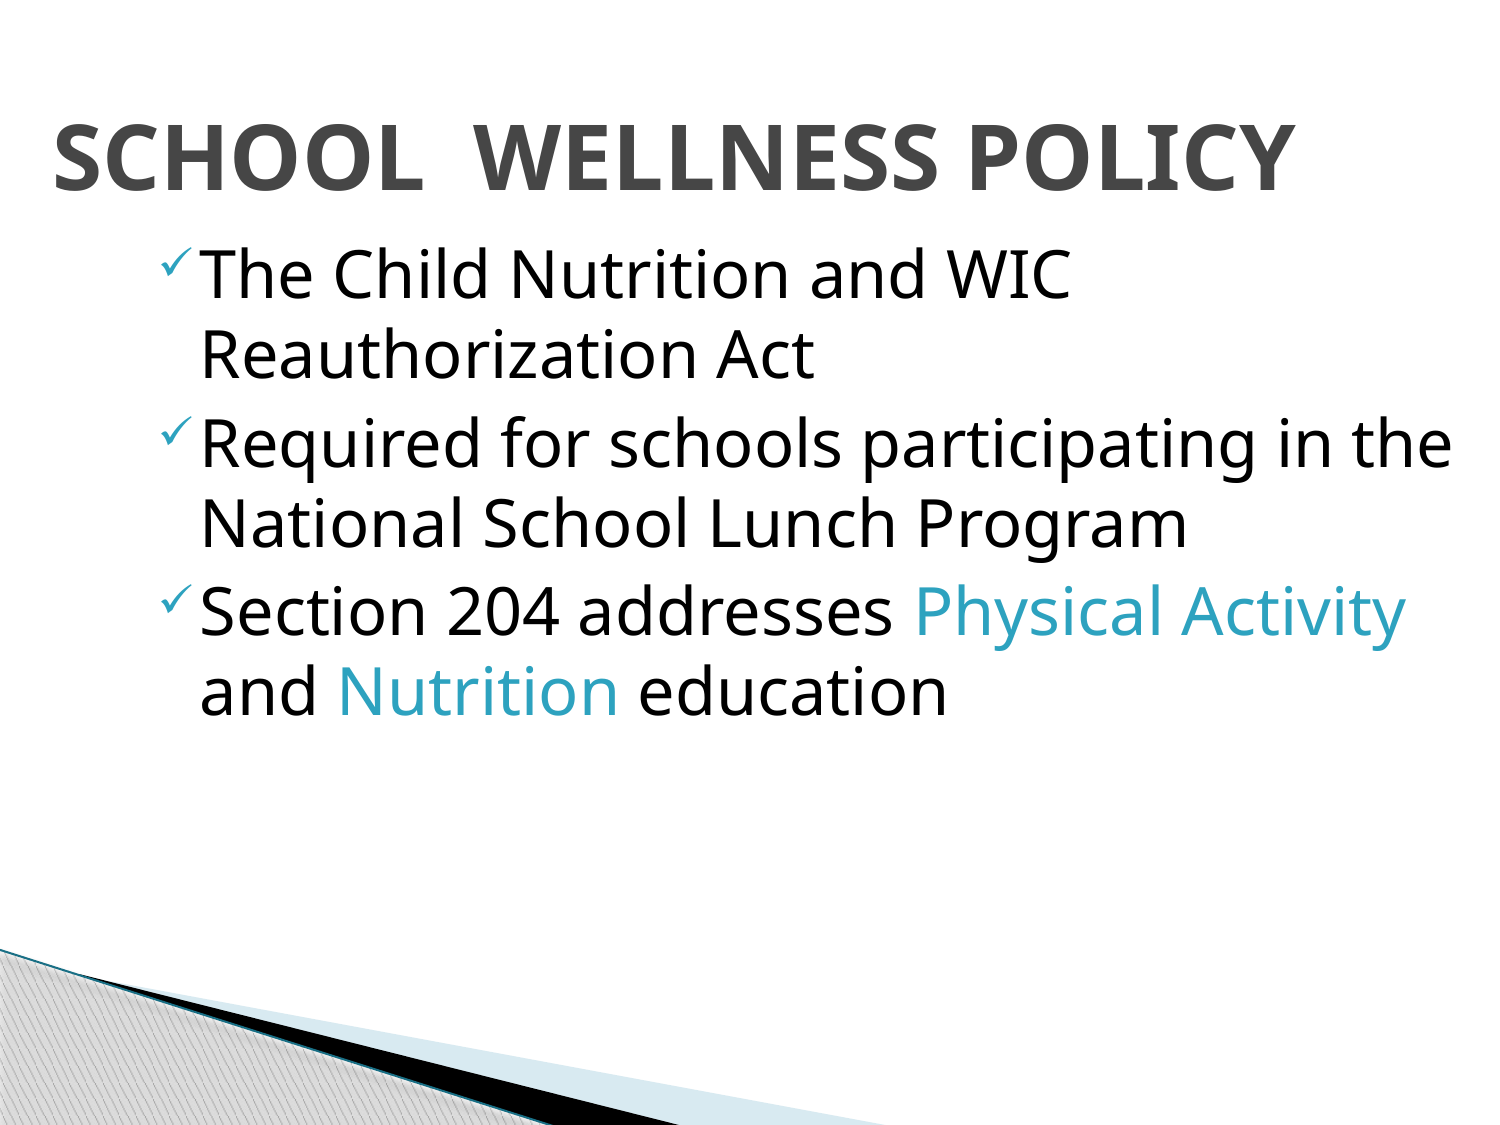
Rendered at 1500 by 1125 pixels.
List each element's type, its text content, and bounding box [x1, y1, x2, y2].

list The Child Nutrition and WIC Reauthorization Act Required for schools participating in the National School Lunch Program Section 204 addresses Physical Activity and Nutrition education [125, 224, 1475, 968]
title SCHOOL WELLNESS POLICY [37, 62, 1475, 300]
